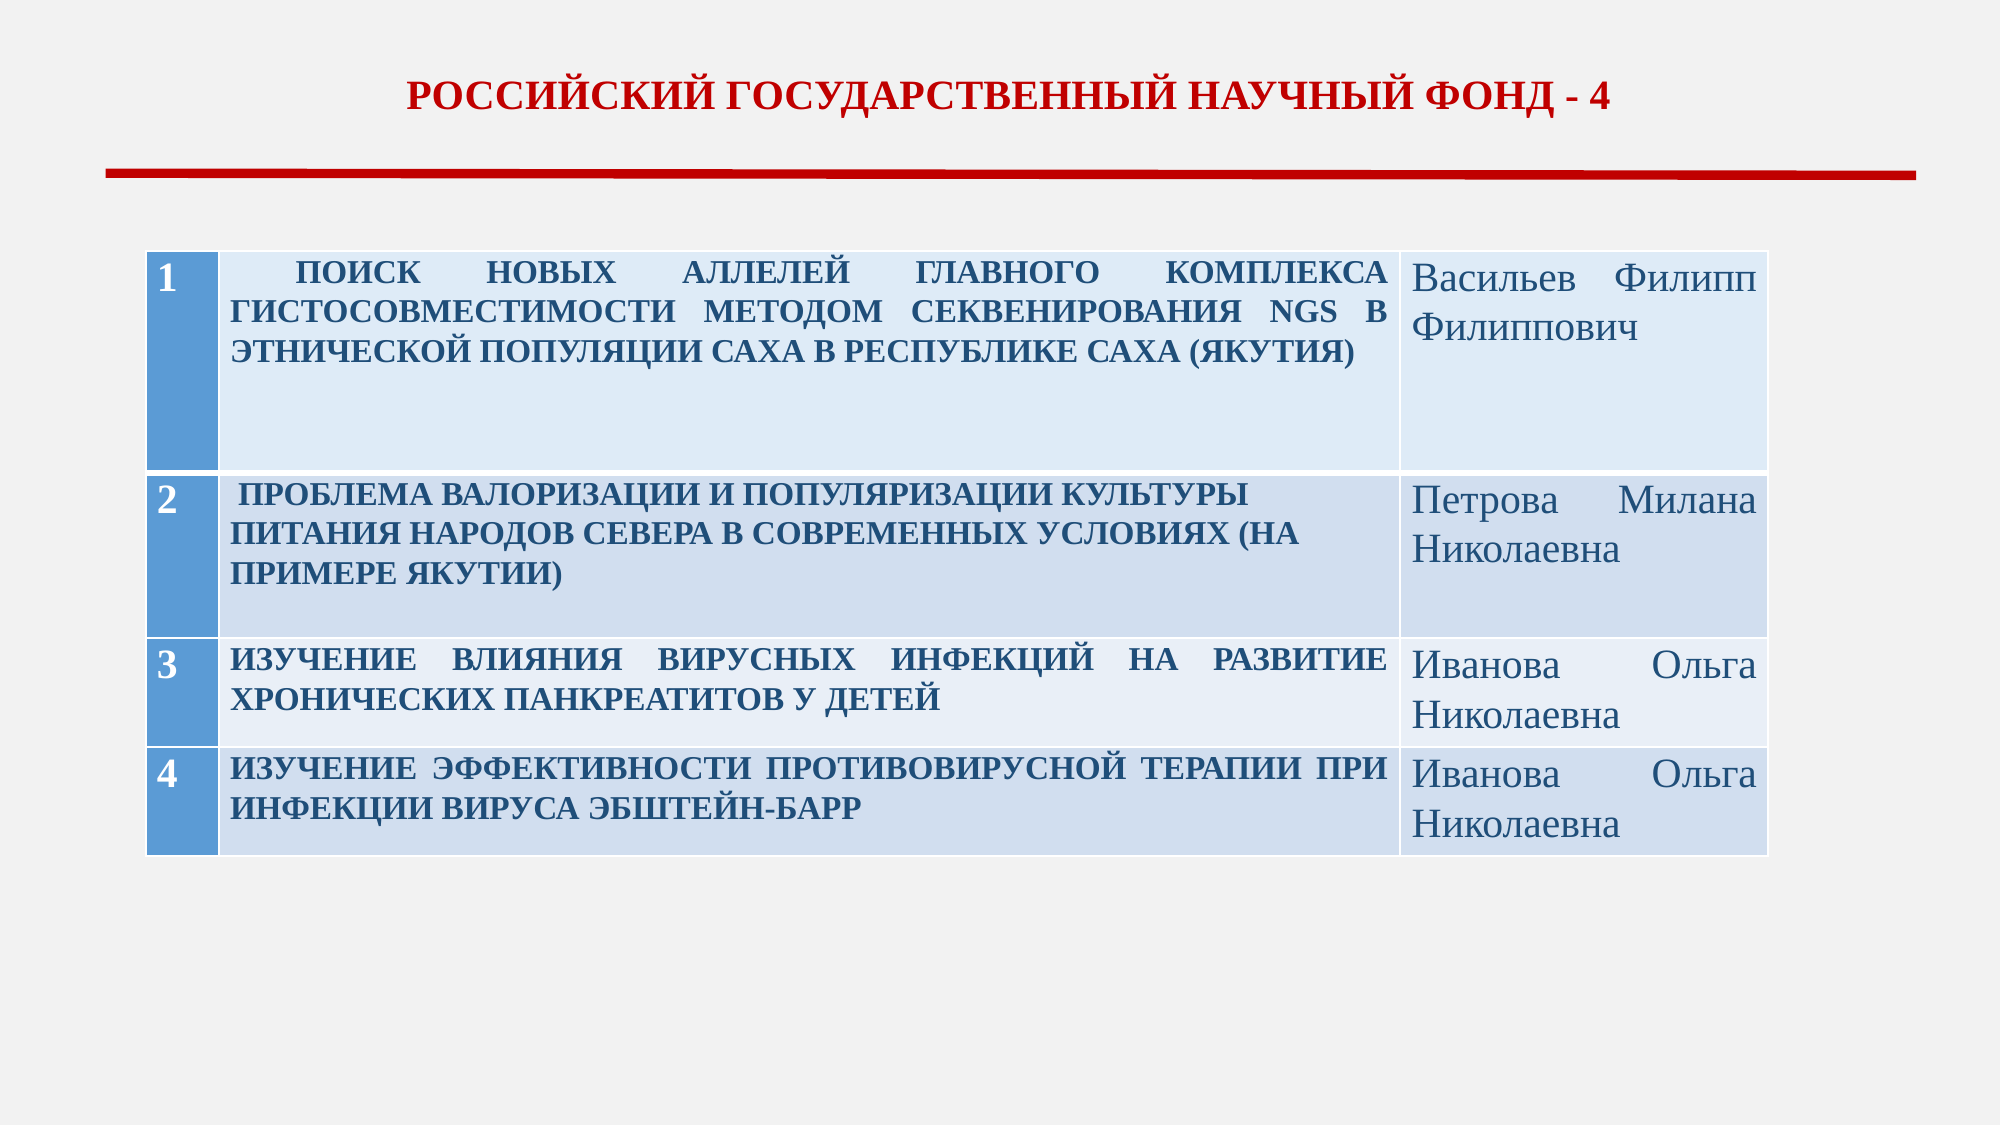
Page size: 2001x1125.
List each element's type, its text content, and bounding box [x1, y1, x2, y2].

table_cell 2 [147, 476, 218, 637]
table_cell ИЗУЧЕНИЕ ЭФФЕКТИВНОСТИ ПРОТИВОВИРУСНОЙ ТЕРАПИИ ПРИ ИНФЕКЦИИ ВИРУСА ЭБШТЕЙН-БАРР [220, 748, 1399, 855]
table_cell 3 [147, 639, 218, 746]
table_cell Петрова Милана Николаевна [1401, 476, 1767, 637]
table_cell Иванова Ольга Николаевна [1401, 748, 1767, 855]
table_header Васильев Филипп Филиппович [1401, 252, 1767, 470]
table_header 1 [147, 252, 218, 470]
table_cell ПРОБЛЕМА ВАЛОРИЗАЦИИ И ПОПУЛЯРИЗАЦИИ КУЛЬТУРЫ ПИТАНИЯ НАРОДОВ СЕВЕРА В СОВРЕМЕННЫХ УСЛОВИЯХ (НА ПРИМЕРЕ ЯКУТИИ) [220, 476, 1399, 637]
table_header ПОИСК НОВЫХ АЛЛЕЛЕЙ ГЛАВНОГО КОМПЛЕКСА ГИСТОСОВМЕСТИМОСТИ МЕТОДОМ СЕКВЕНИРОВАНИЯ NGS В ЭТНИЧЕСКОЙ ПОПУЛЯЦИИ САХА В РЕСПУБЛИКЕ САХА (ЯКУТИЯ) [220, 252, 1399, 470]
table_cell ИЗУЧЕНИЕ ВЛИЯНИЯ ВИРУСНЫХ ИНФЕКЦИЙ НА РАЗВИТИЕ ХРОНИЧЕСКИХ ПАНКРЕАТИТОВ У ДЕТЕЙ [220, 639, 1399, 746]
table_cell 4 [147, 748, 218, 855]
table_cell Иванова Ольга Николаевна [1401, 639, 1767, 746]
text_box РОССИЙСКИЙ ГОСУДАРСТВЕННЫЙ НАУЧНЫЙ ФОНД - 4 [69, 50, 1948, 407]
